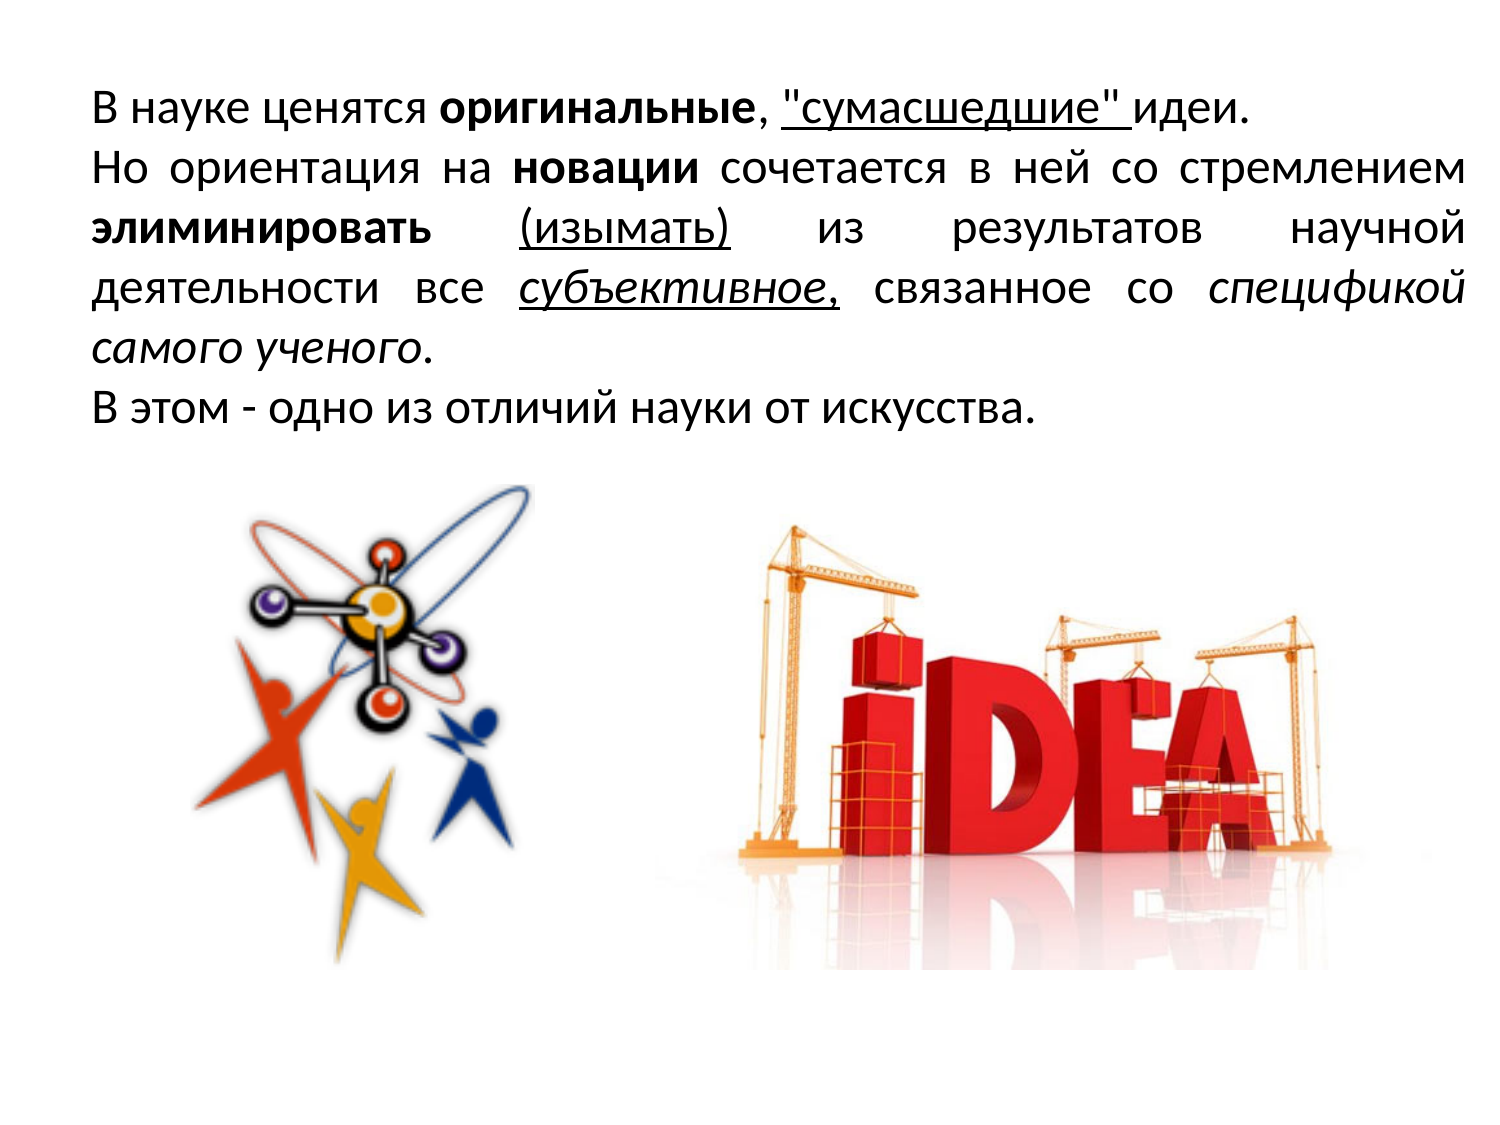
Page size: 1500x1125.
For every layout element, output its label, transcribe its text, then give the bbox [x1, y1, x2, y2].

text_box В науке ценятся оригинальные, "сумасшедшие" идеи. Но ориентация на новации сочетается в ней со стремлением элиминировать (изымать) из результатов научной деятельности все субъективное, связанное со спецификой самого ученого. В этом - одно из отличий науки от искусства. [76, 66, 1482, 442]
picture [655, 451, 1432, 970]
picture [190, 483, 535, 970]
